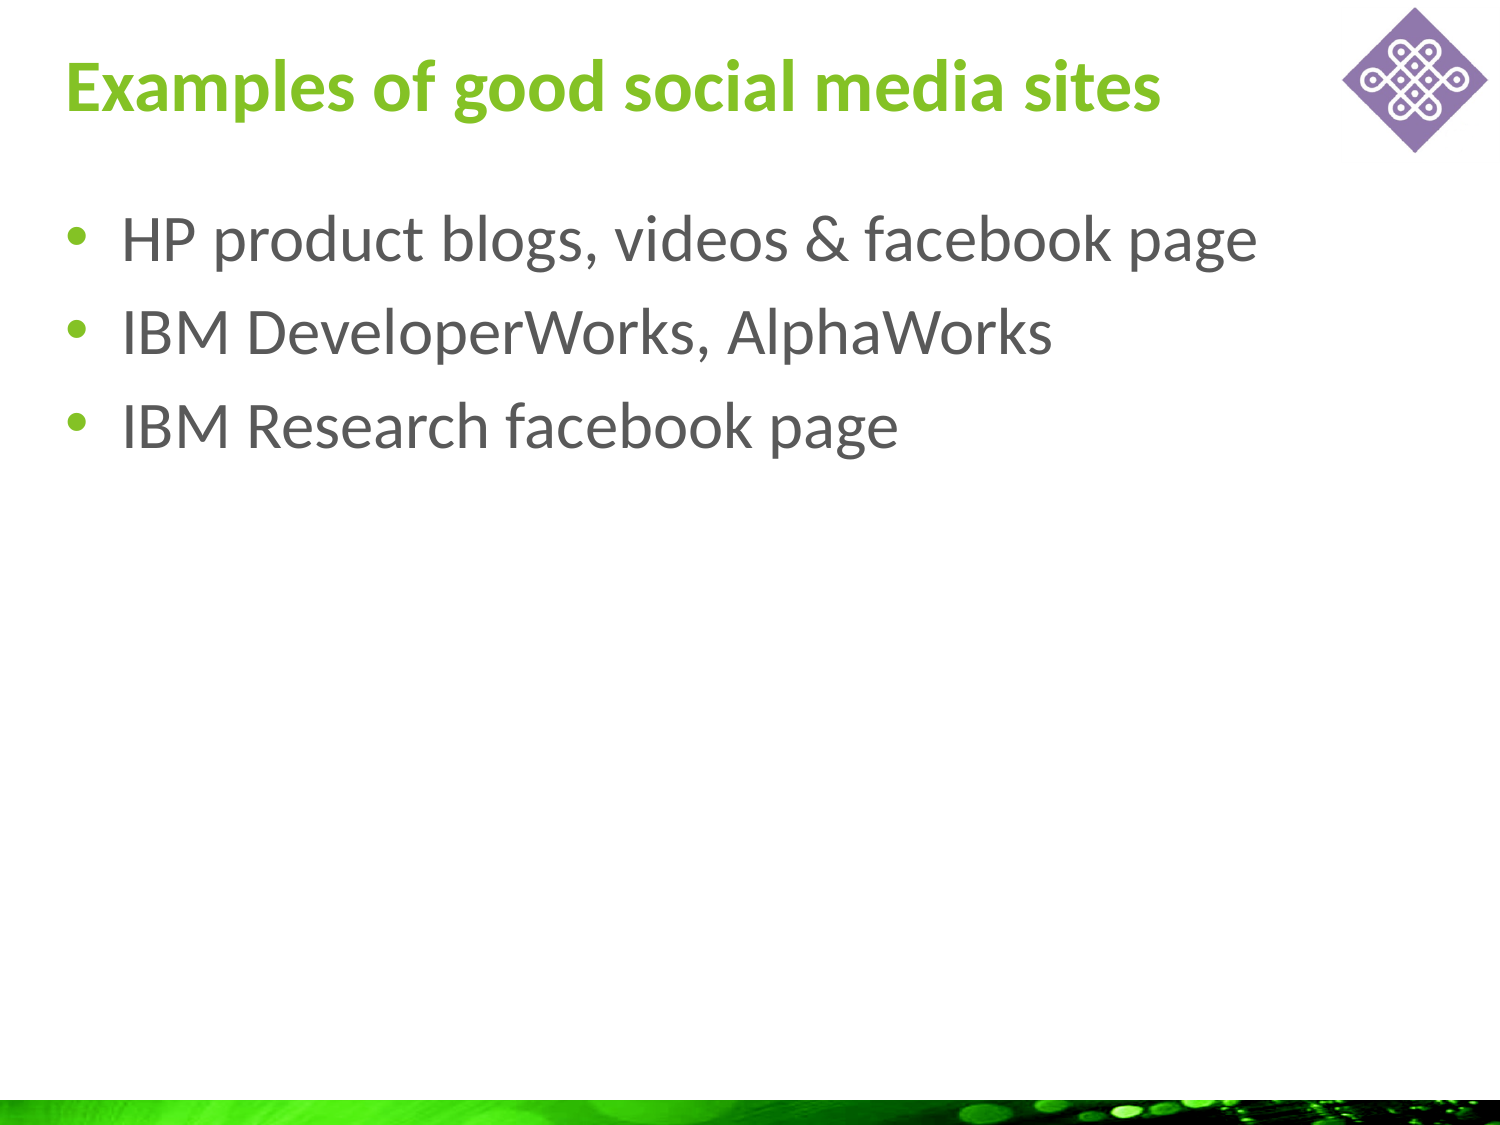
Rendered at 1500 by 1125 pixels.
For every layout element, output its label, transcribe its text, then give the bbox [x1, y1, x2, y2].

picture [1341, 7, 1500, 163]
picture [0, 1100, 1500, 1125]
title Examples of good social media sites [50, 0, 1325, 163]
list HP product blogs, videos & facebook page IBM DeveloperWorks, AlphaWorks IBM Research facebook page [50, 187, 1413, 930]
